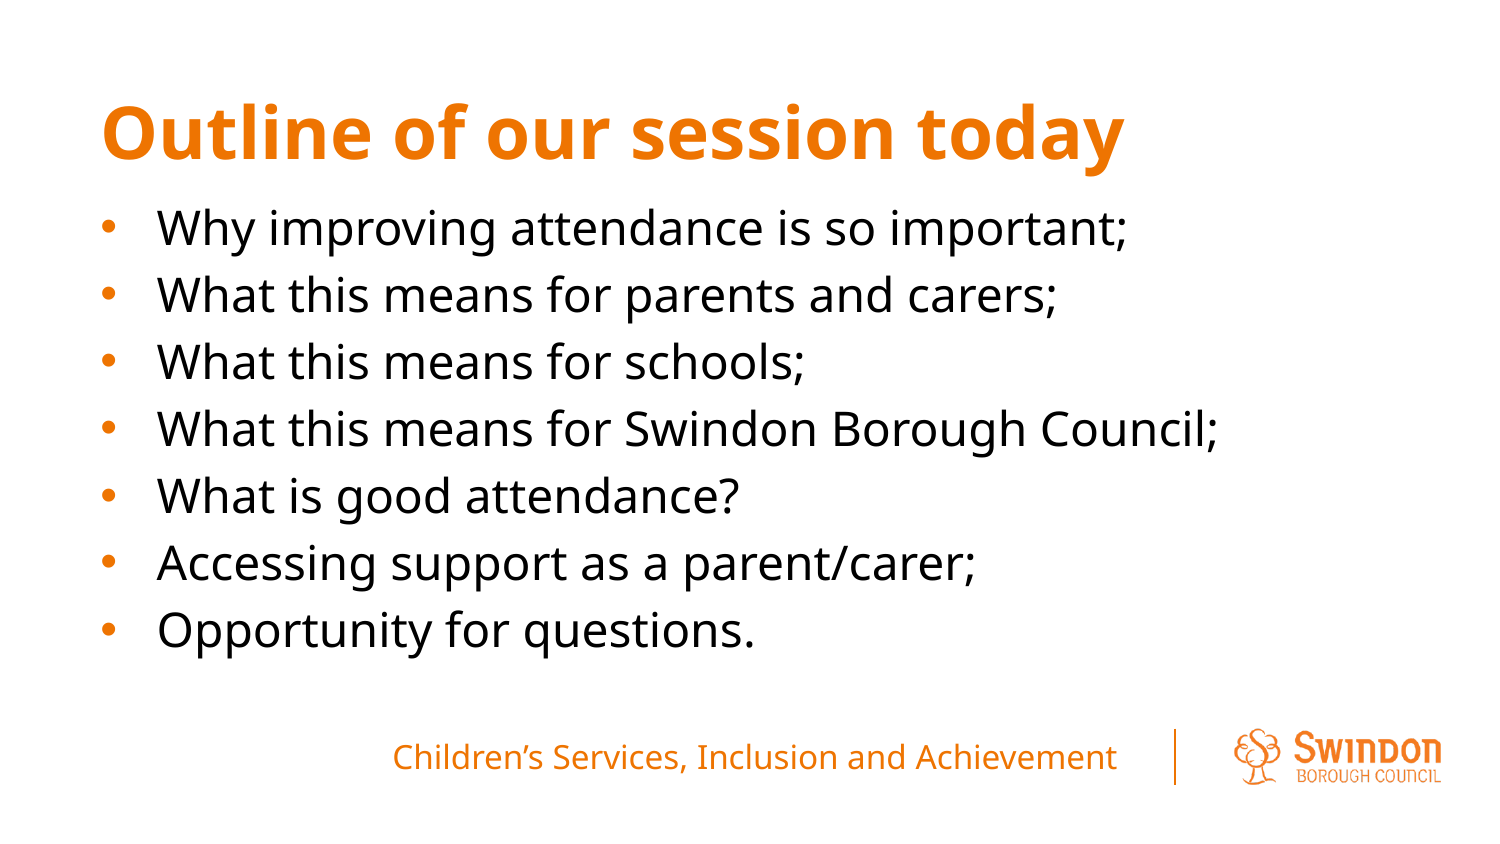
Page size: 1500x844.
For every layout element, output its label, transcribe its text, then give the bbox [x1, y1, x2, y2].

list Why improving attendance is so important; What this means for parents and carers; What this means for schools; What this means for Swindon Borough Council; What is good attendance? Accessing support as a parent/carer; Opportunity for questions. [100, 197, 1400, 671]
picture [1175, 669, 1500, 844]
title Outline of our session today [100, 55, 1400, 174]
